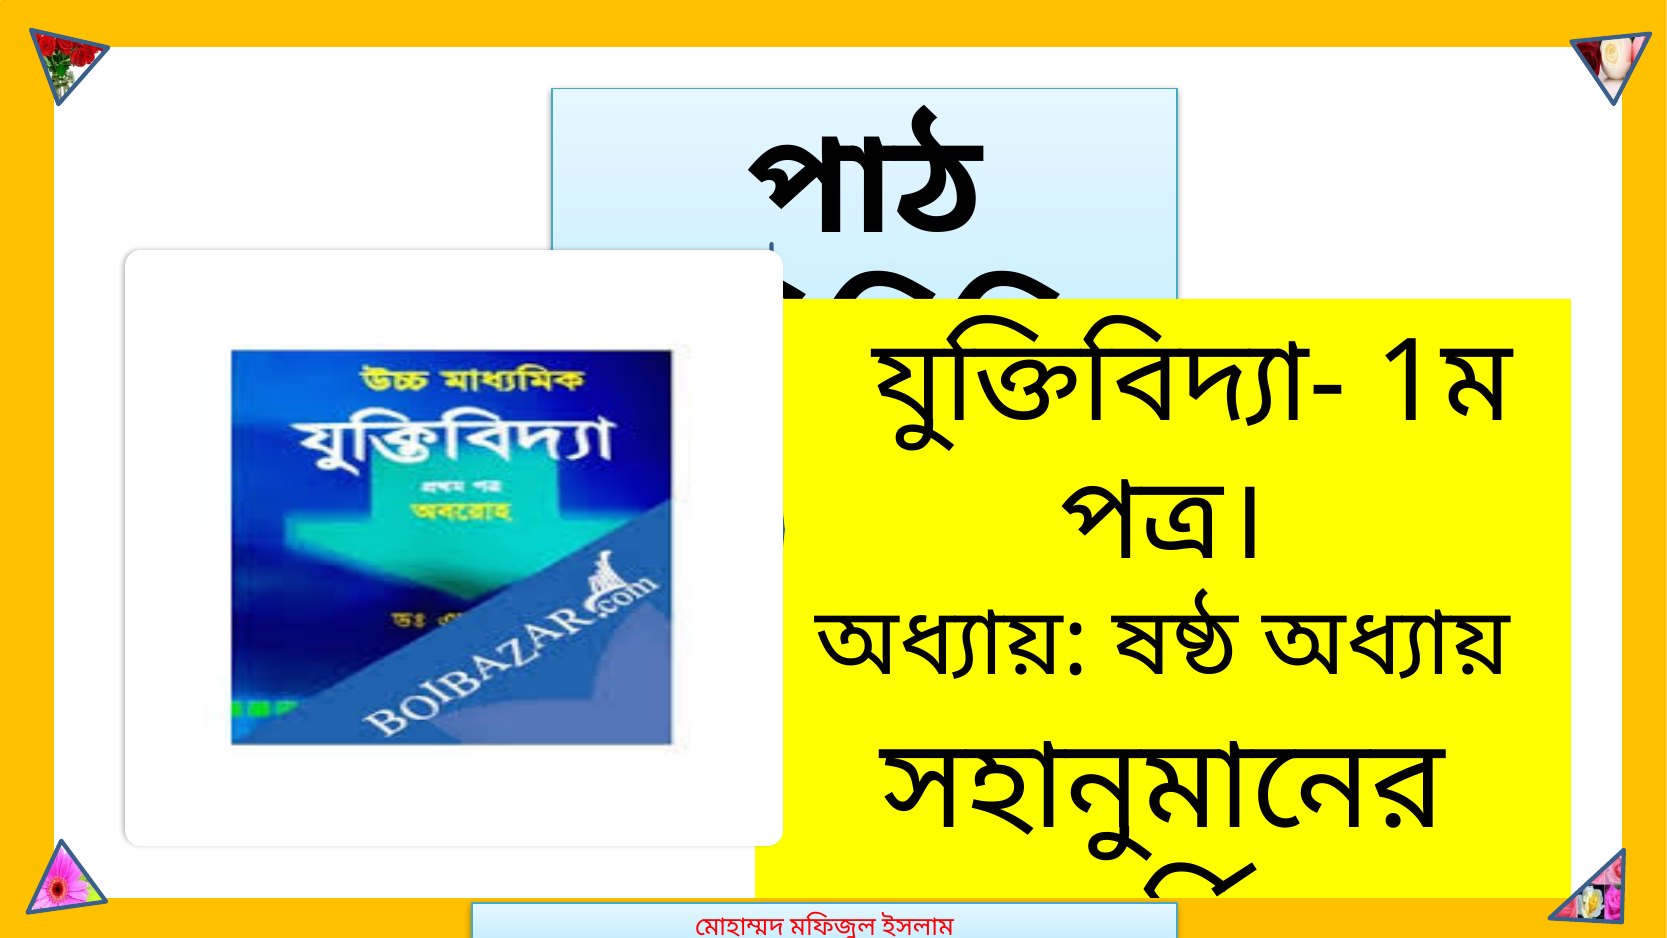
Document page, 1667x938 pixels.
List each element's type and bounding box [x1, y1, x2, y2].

text_box [20, 14, 1657, 938]
